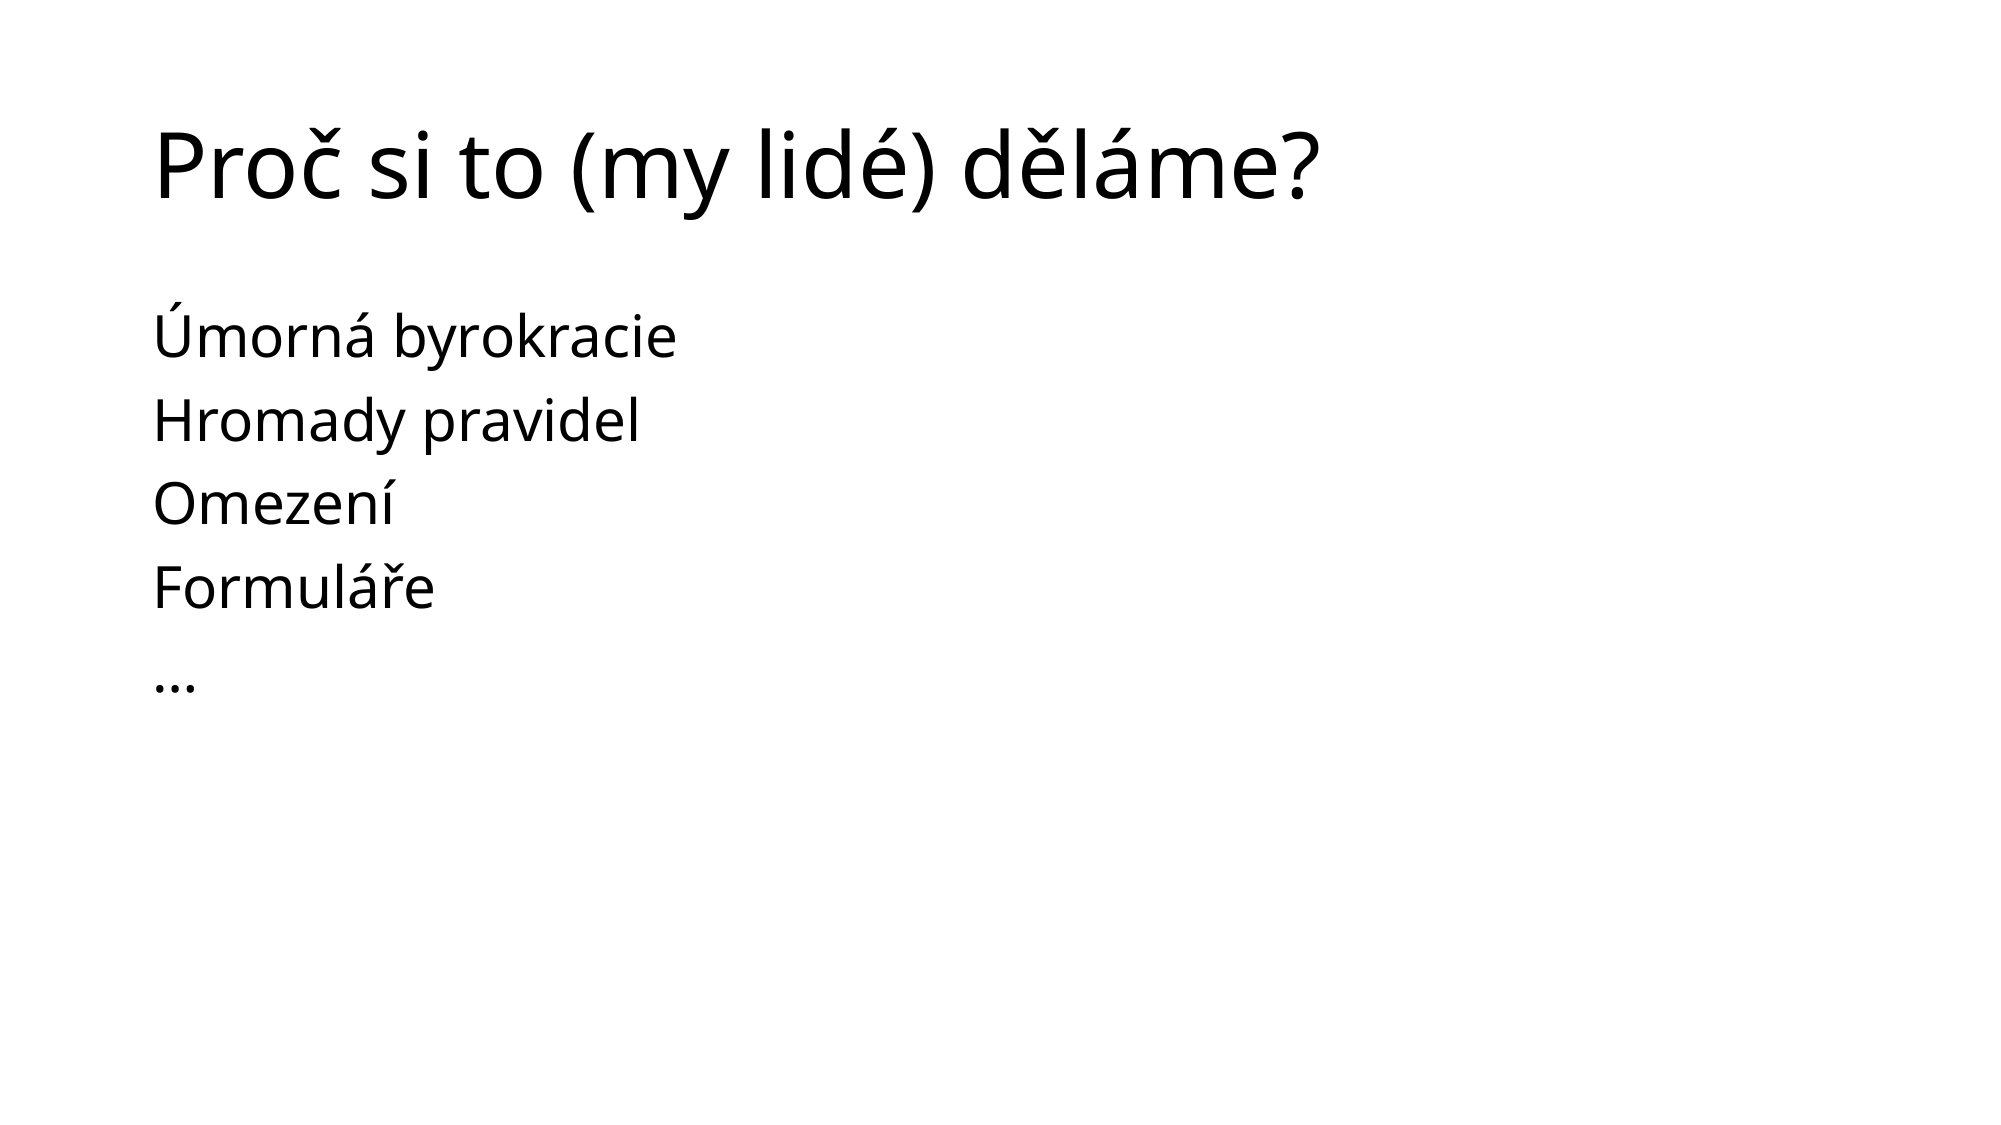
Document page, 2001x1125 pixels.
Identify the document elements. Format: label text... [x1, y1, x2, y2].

list Úmorná byrokracie Hromady pravidel Omezení Formuláře … [137, 299, 1863, 1014]
title Proč si to (my lidé) děláme? [137, 59, 1863, 278]
